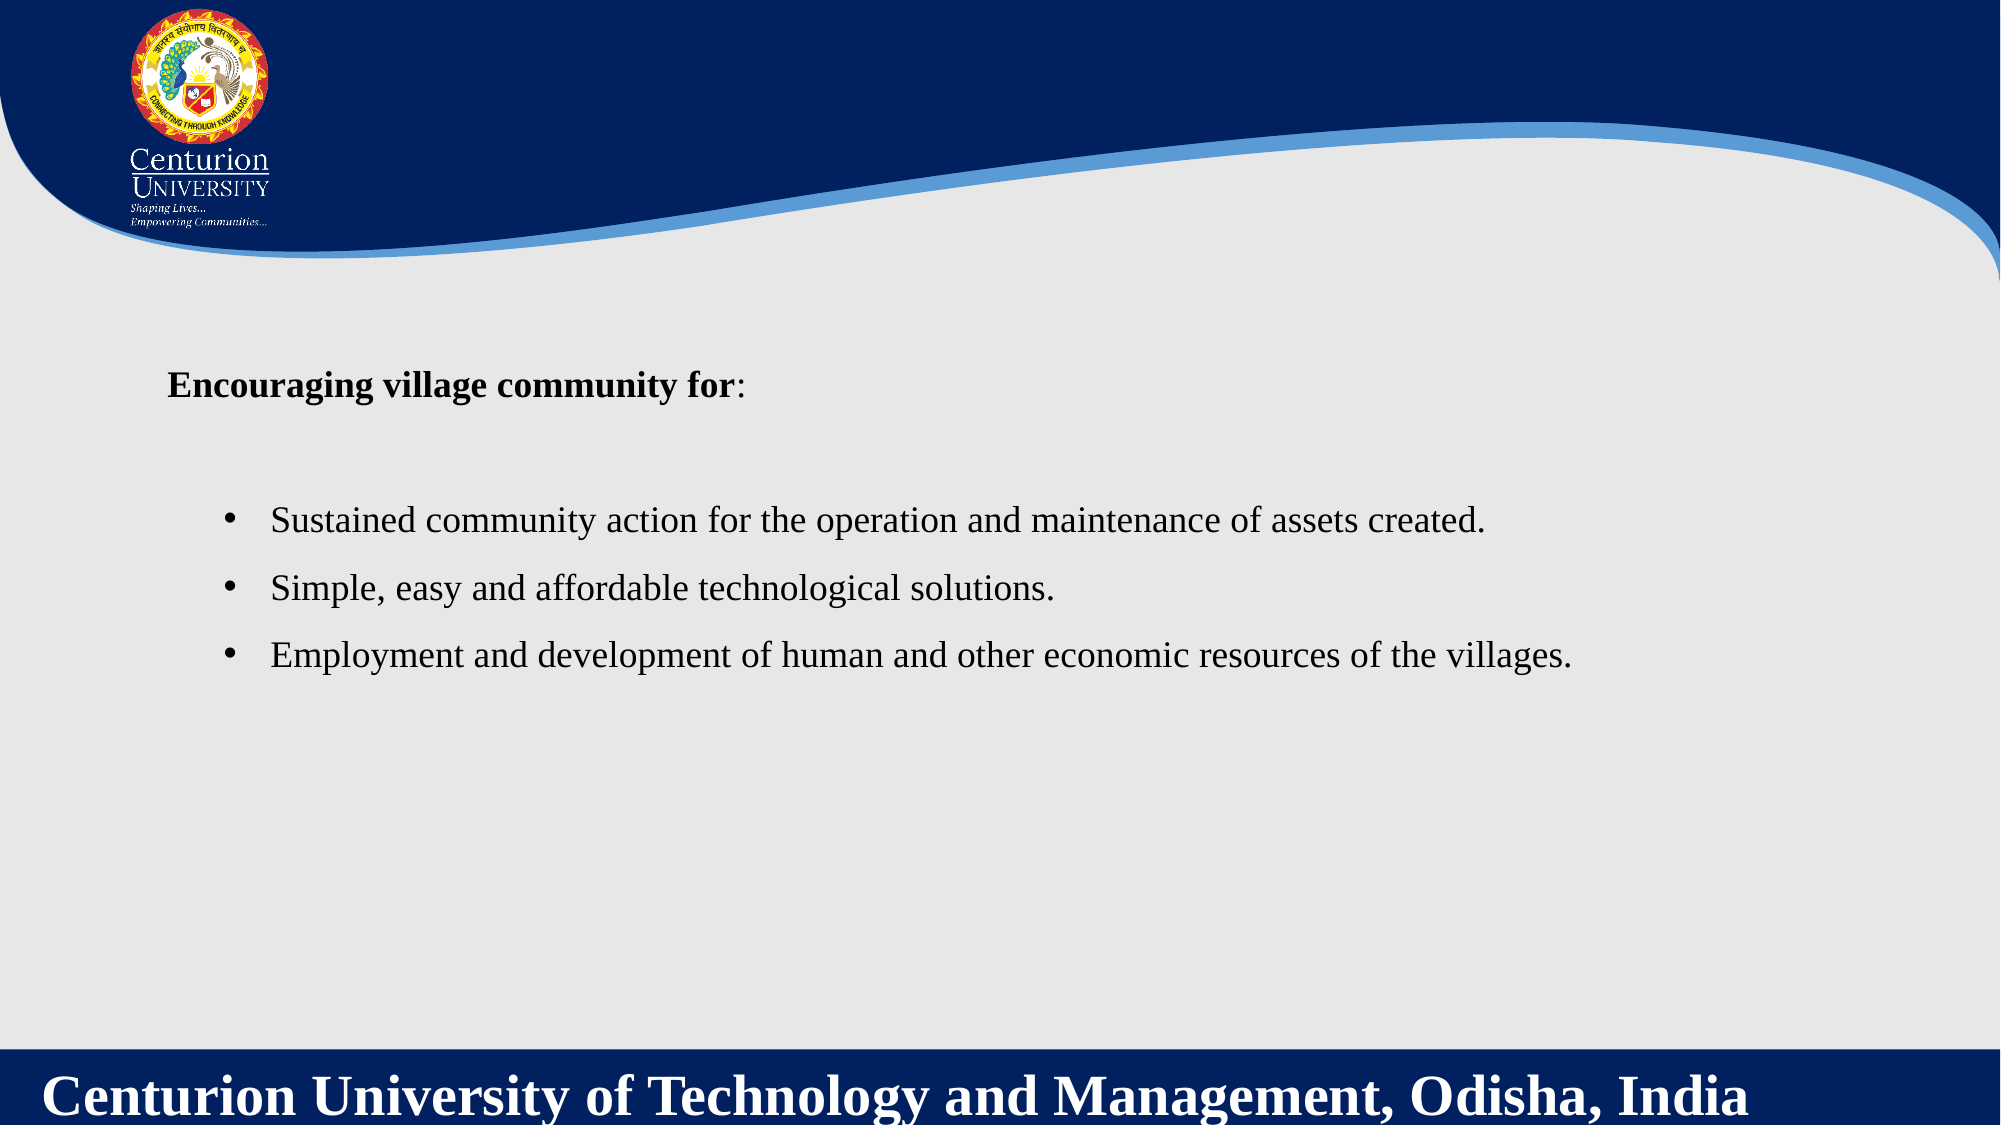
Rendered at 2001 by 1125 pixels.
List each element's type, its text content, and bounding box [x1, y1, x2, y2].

text_box Encouraging village community for: Sustained community action for the operation and maintenance of assets created. Simple, easy and affordable technological solutions. Employment and development of human and other economic resources of the villages. [133, 285, 1897, 683]
picture [126, 5, 272, 231]
